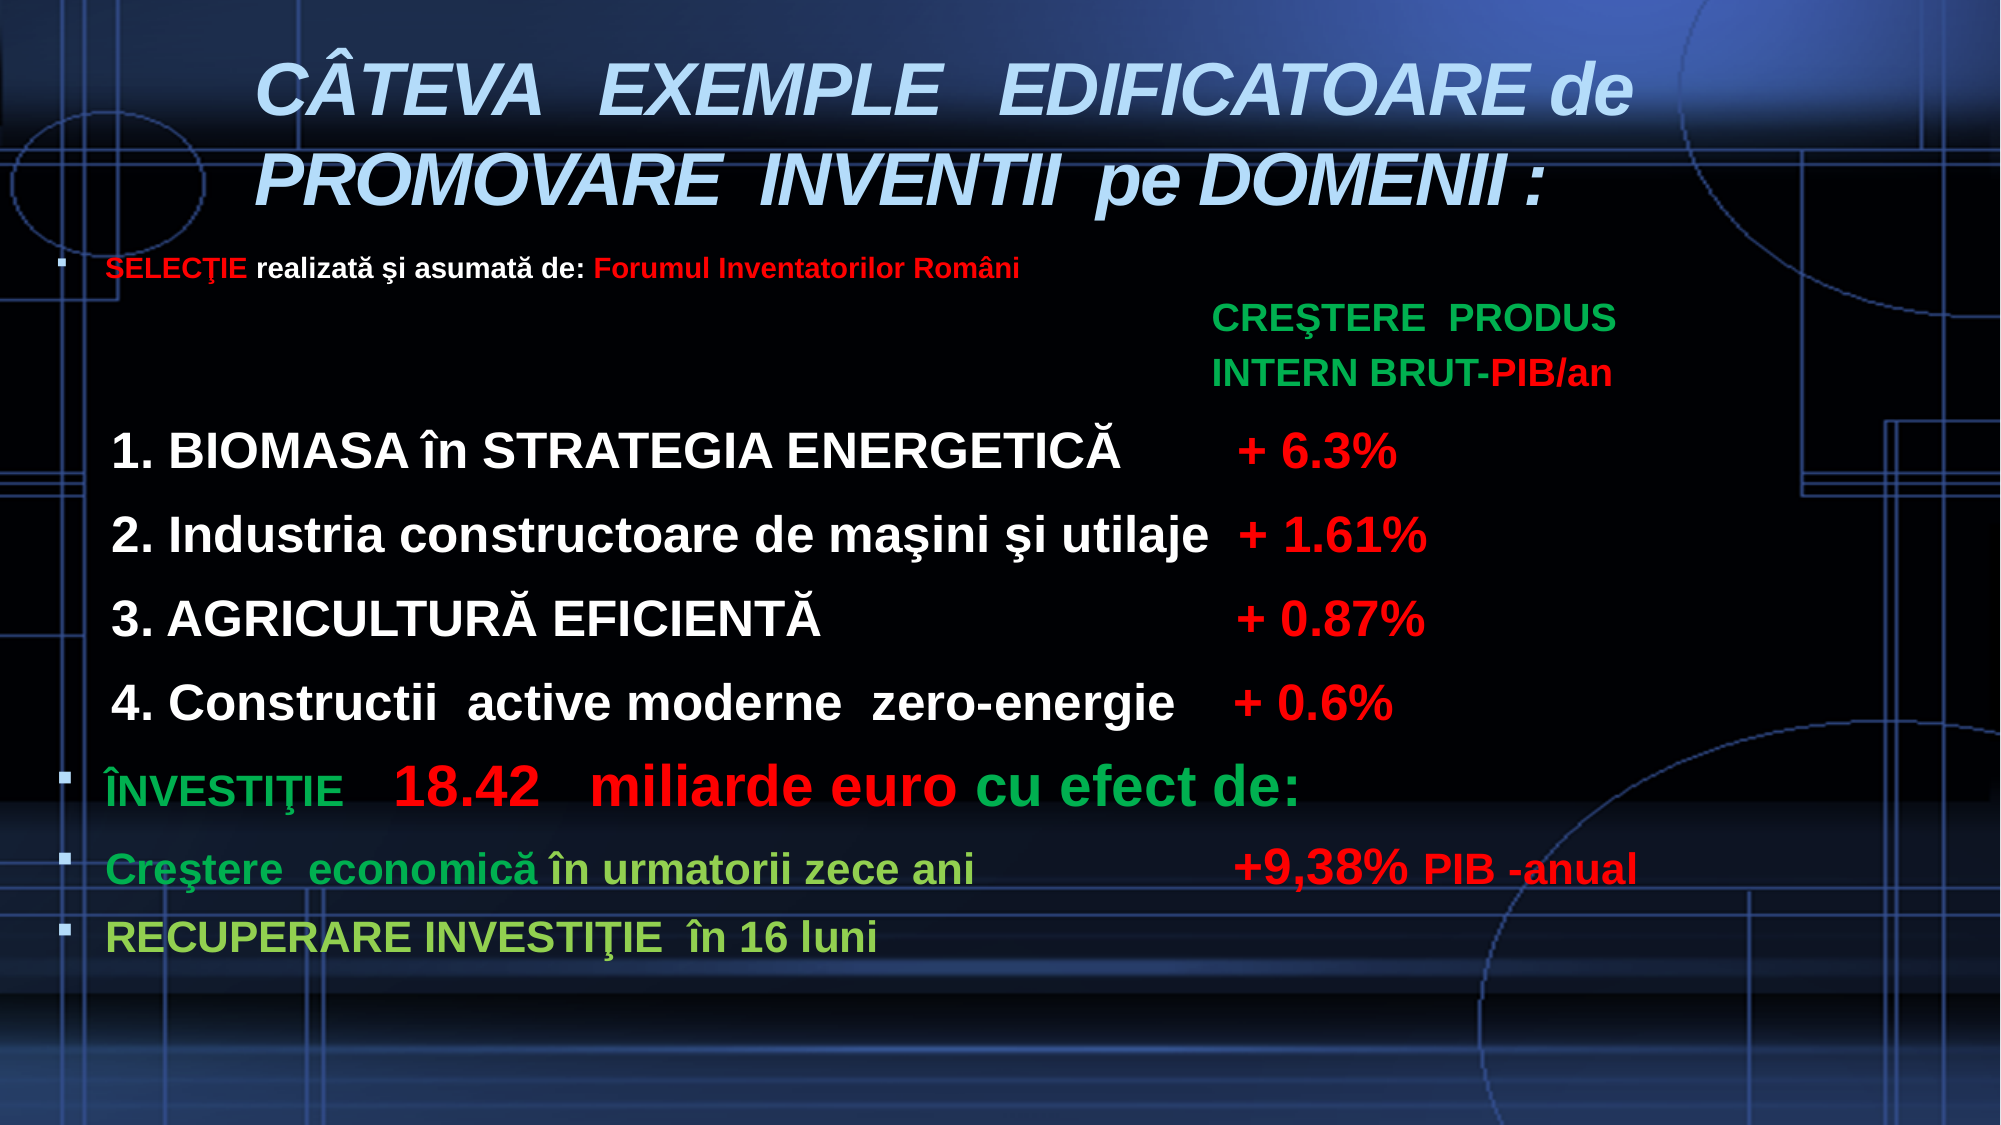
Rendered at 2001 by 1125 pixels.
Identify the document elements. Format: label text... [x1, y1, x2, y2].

list SELECŢIE realizată şi asumată de: Forumul Inventatorilor Români CREŞTERE PRODUS INTERN BRUT-PIB/an 1. BIOMASA în STRATEGIA ENERGETICĂ + 6.3% 2. Industria constructoare de maşini şi utilaje + 1.61% 3. AGRICULTURĂ EFICIENTĂ + 0.87% 4. Constructii active moderne zero-energie + 0.6% ÎNVESTIŢIE 18.42 miliarde euro cu efect de: Creştere economică în urmatorii zece ani +9,38% PIB -anual RECUPERARE INVESTIŢIE în 16 luni [31, 241, 1931, 1011]
title CÂTEVA EXEMPLE EDIFICATOARE de PROMOVARE INVENTII pe DOMENII : [239, 33, 1900, 241]
picture [0, 0, 2001, 1125]
